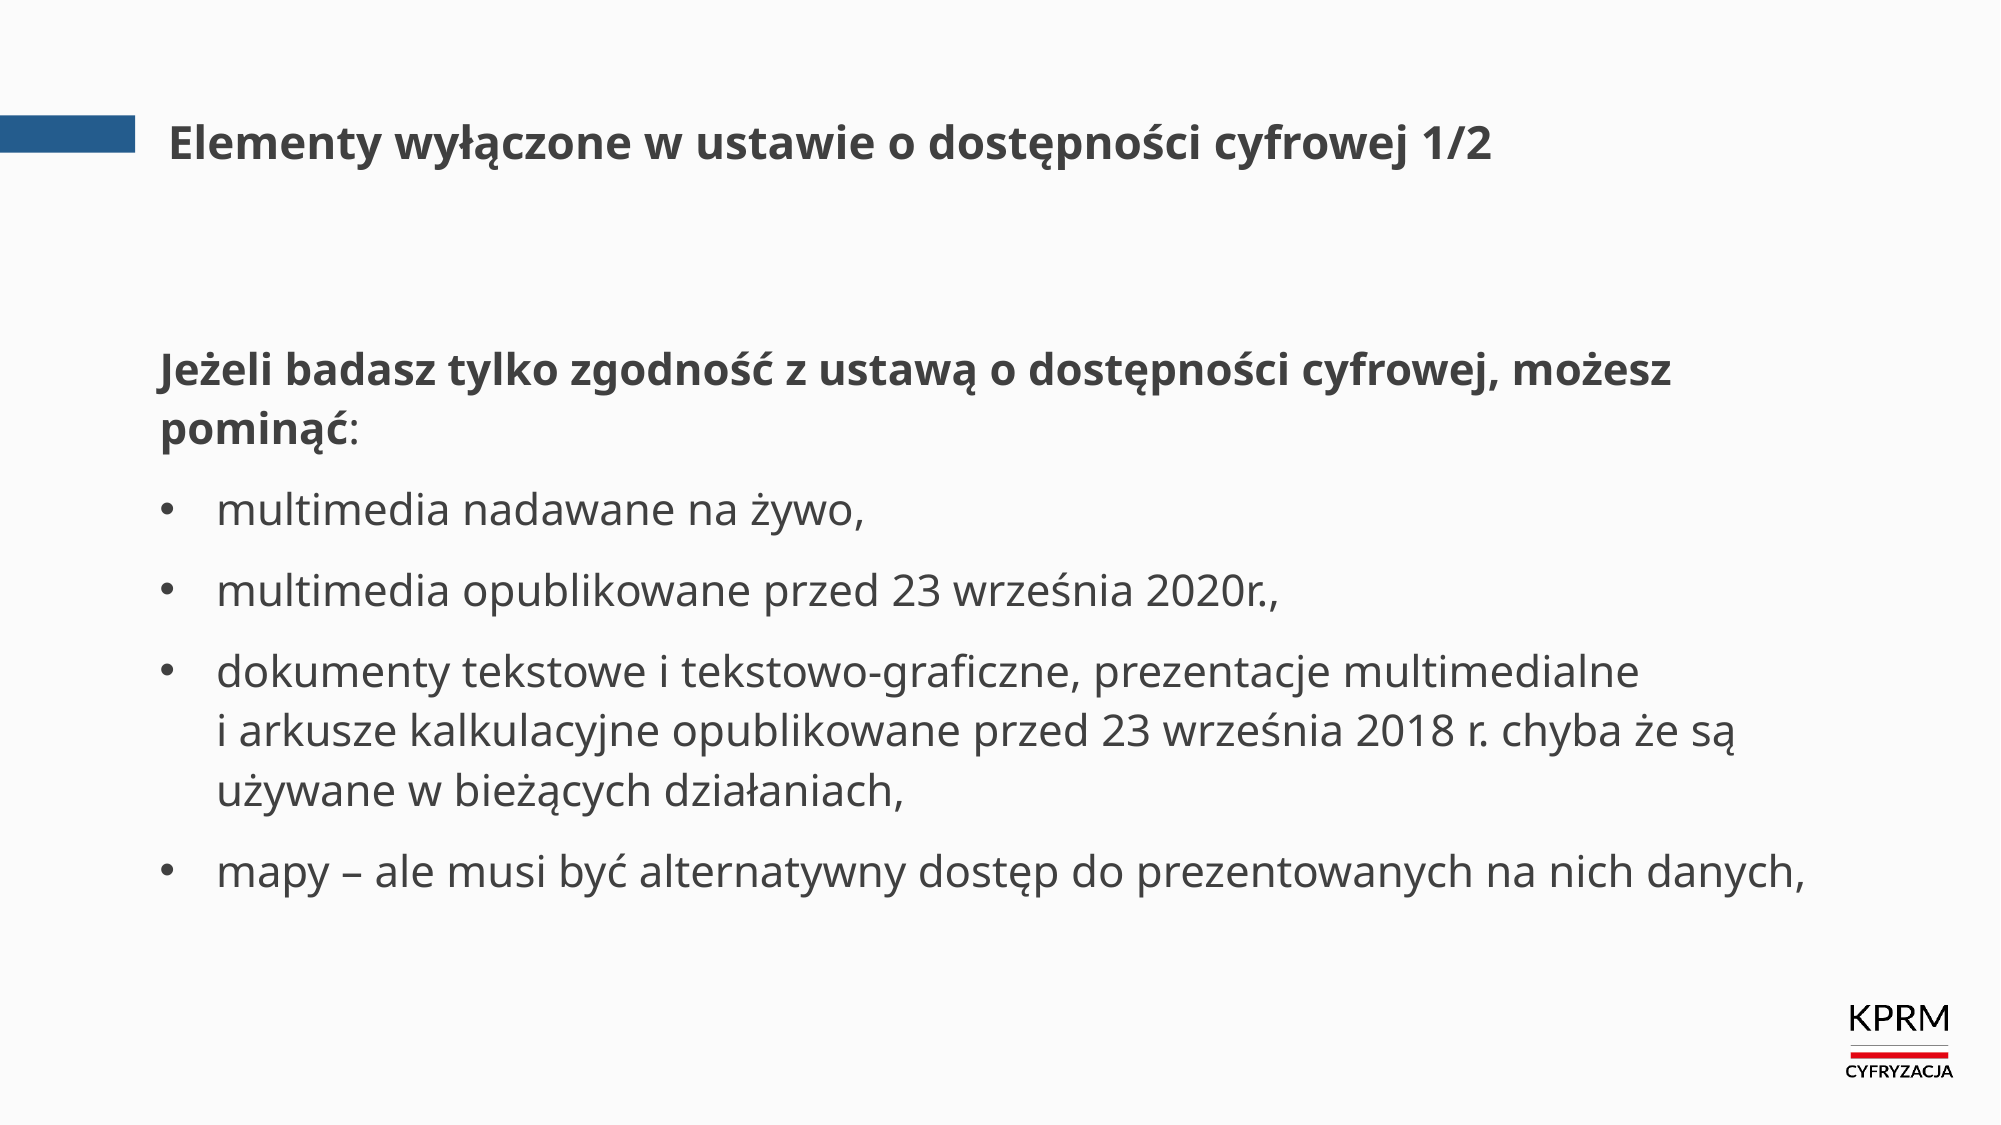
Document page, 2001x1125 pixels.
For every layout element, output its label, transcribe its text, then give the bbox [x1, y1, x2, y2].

picture [1801, 943, 1997, 1125]
list Jeżeli badasz tylko zgodność z ustawą o dostępności cyfrowej, możesz pominąć: multimedia nadawane na żywo, multimedia opublikowane przed 23 września 2020r., dokumenty tekstowe i tekstowo-graficzne, prezentacje multimedialne i arkusze kalkulacyjne opublikowane przed 23 września 2018 r. chyba że są używane w bieżących działaniach, mapy – ale musi być alternatywny dostęp do prezentowanych na nich danych, [144, 326, 1833, 919]
title Elementy wyłączone w ustawie o dostępności cyfrowej 1/2 [152, 98, 1886, 211]
